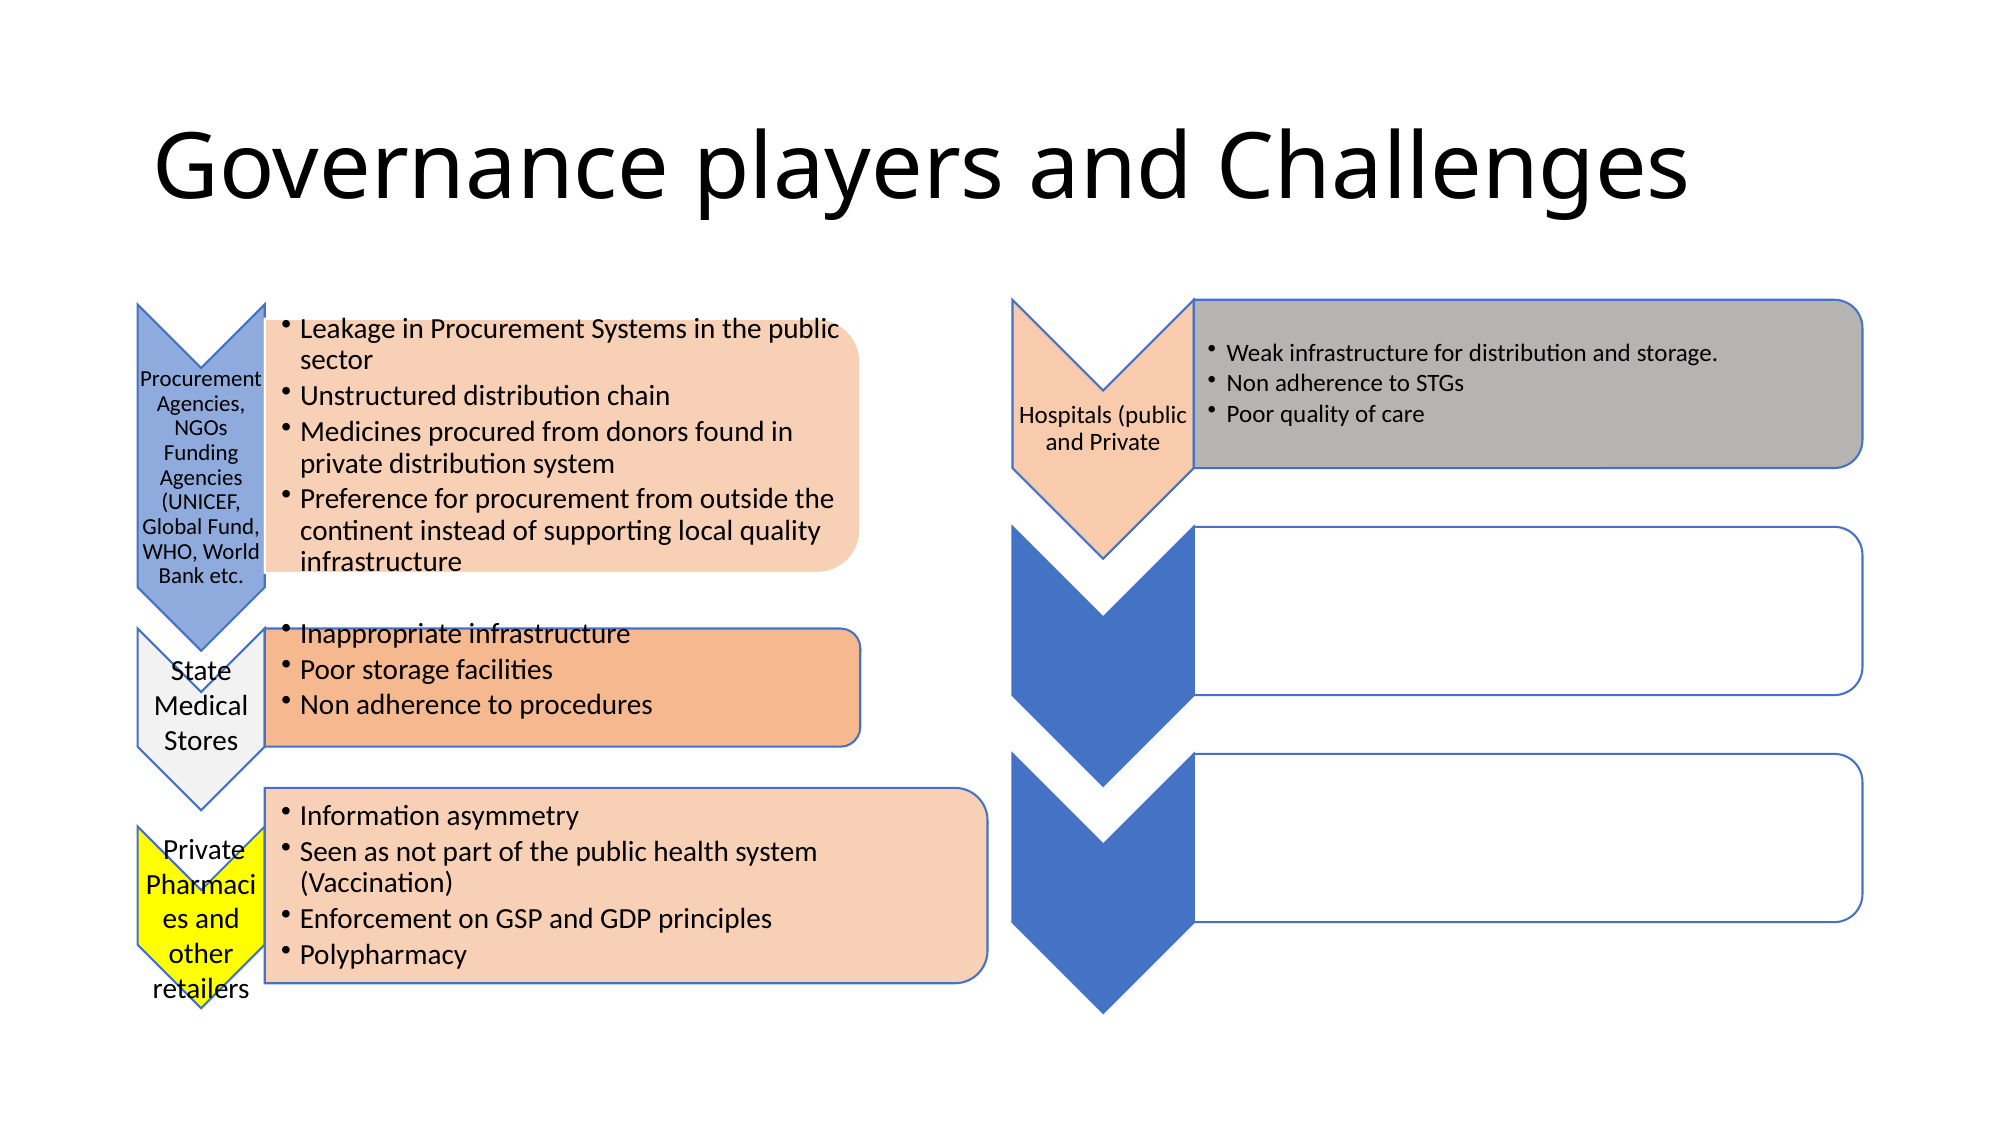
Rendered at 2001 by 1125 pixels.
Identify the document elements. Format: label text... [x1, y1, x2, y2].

title Governance players and Challenges [137, 59, 1863, 278]
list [1012, 299, 1863, 1014]
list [137, 299, 988, 1014]
